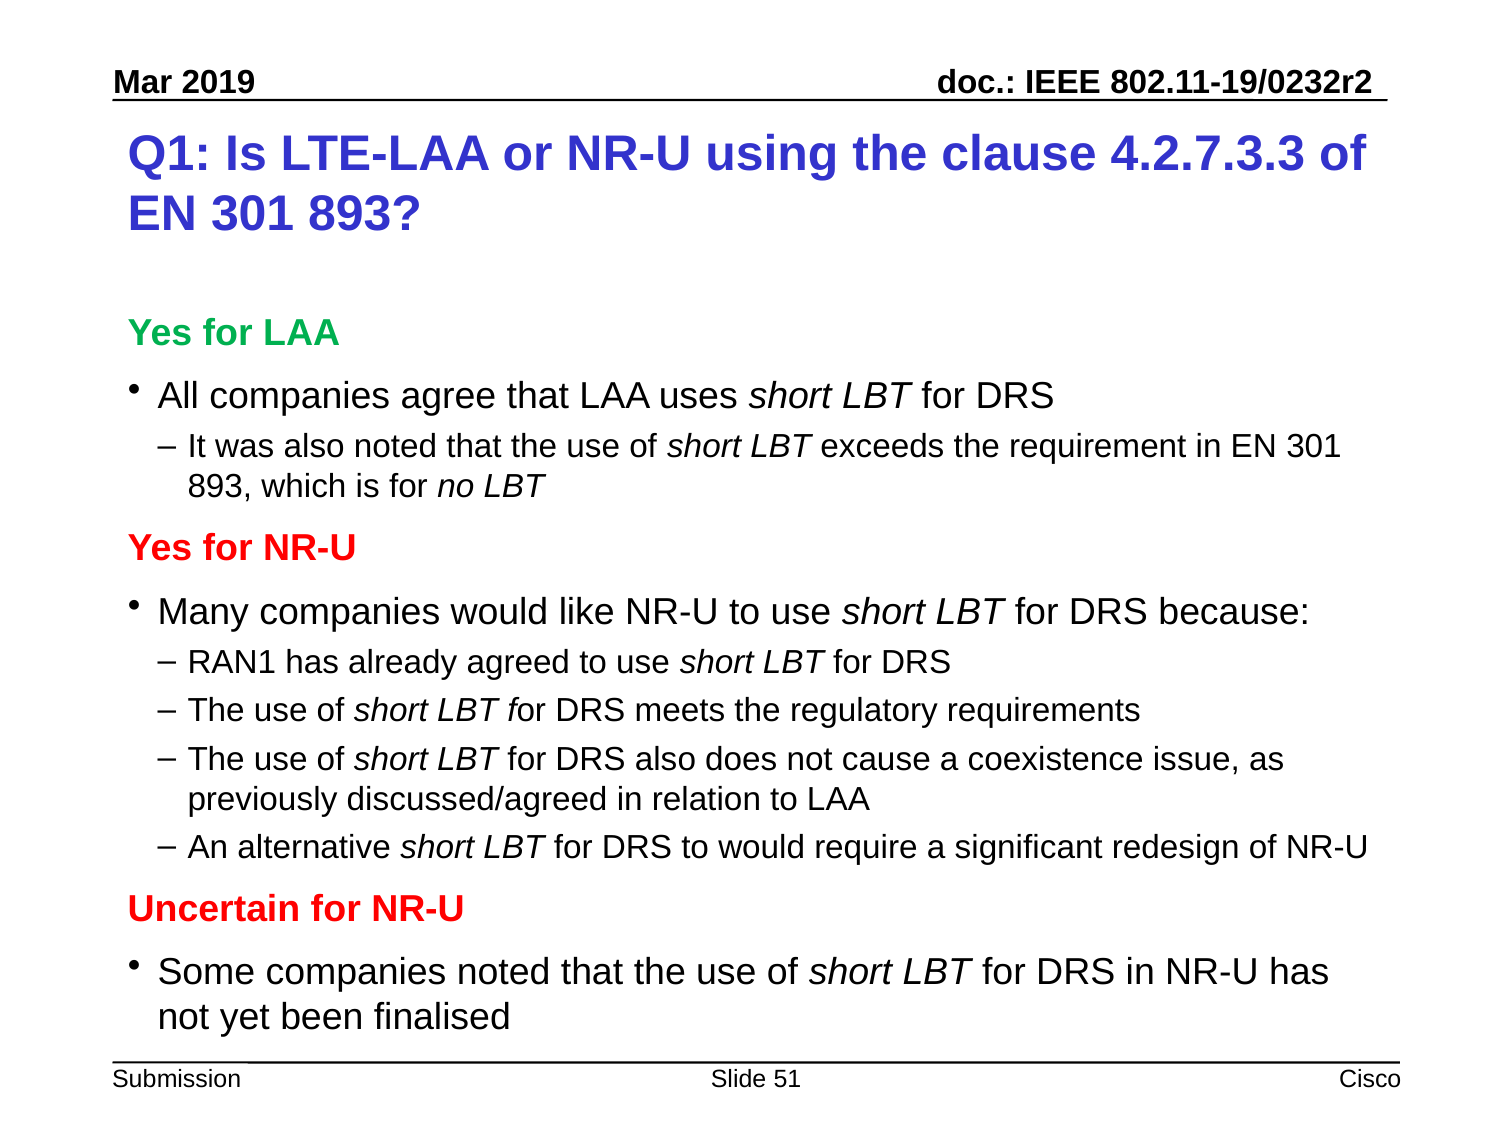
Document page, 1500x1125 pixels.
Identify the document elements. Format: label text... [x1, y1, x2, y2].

slide_number Slide 51 [709, 1061, 803, 1093]
list Yes for LAA All companies agree that LAA uses short LBT for DRS It was also noted that the use of short LBT exceeds the requirement in EN 301 893, which is for no LBT Yes for NR-U Many companies would like NR-U to use short LBT for DRS because: RAN1 has already agreed to use short LBT for DRS The use of short LBT for DRS meets the regulatory requirements The use of short LBT for DRS also does not cause a coexistence issue, as previously discussed/agreed in relation to LAA An alternative short LBT for DRS to would require a significant redesign of NR-U Uncertain for NR-U Some companies noted that the use of short LBT for DRS in NR-U has not yet been finalised [112, 299, 1388, 975]
title Q1: Is LTE-LAA or NR-U using the clause 4.2.7.3.3 of EN 301 893? [112, 112, 1388, 288]
footer Cisco [1320, 1061, 1402, 1093]
